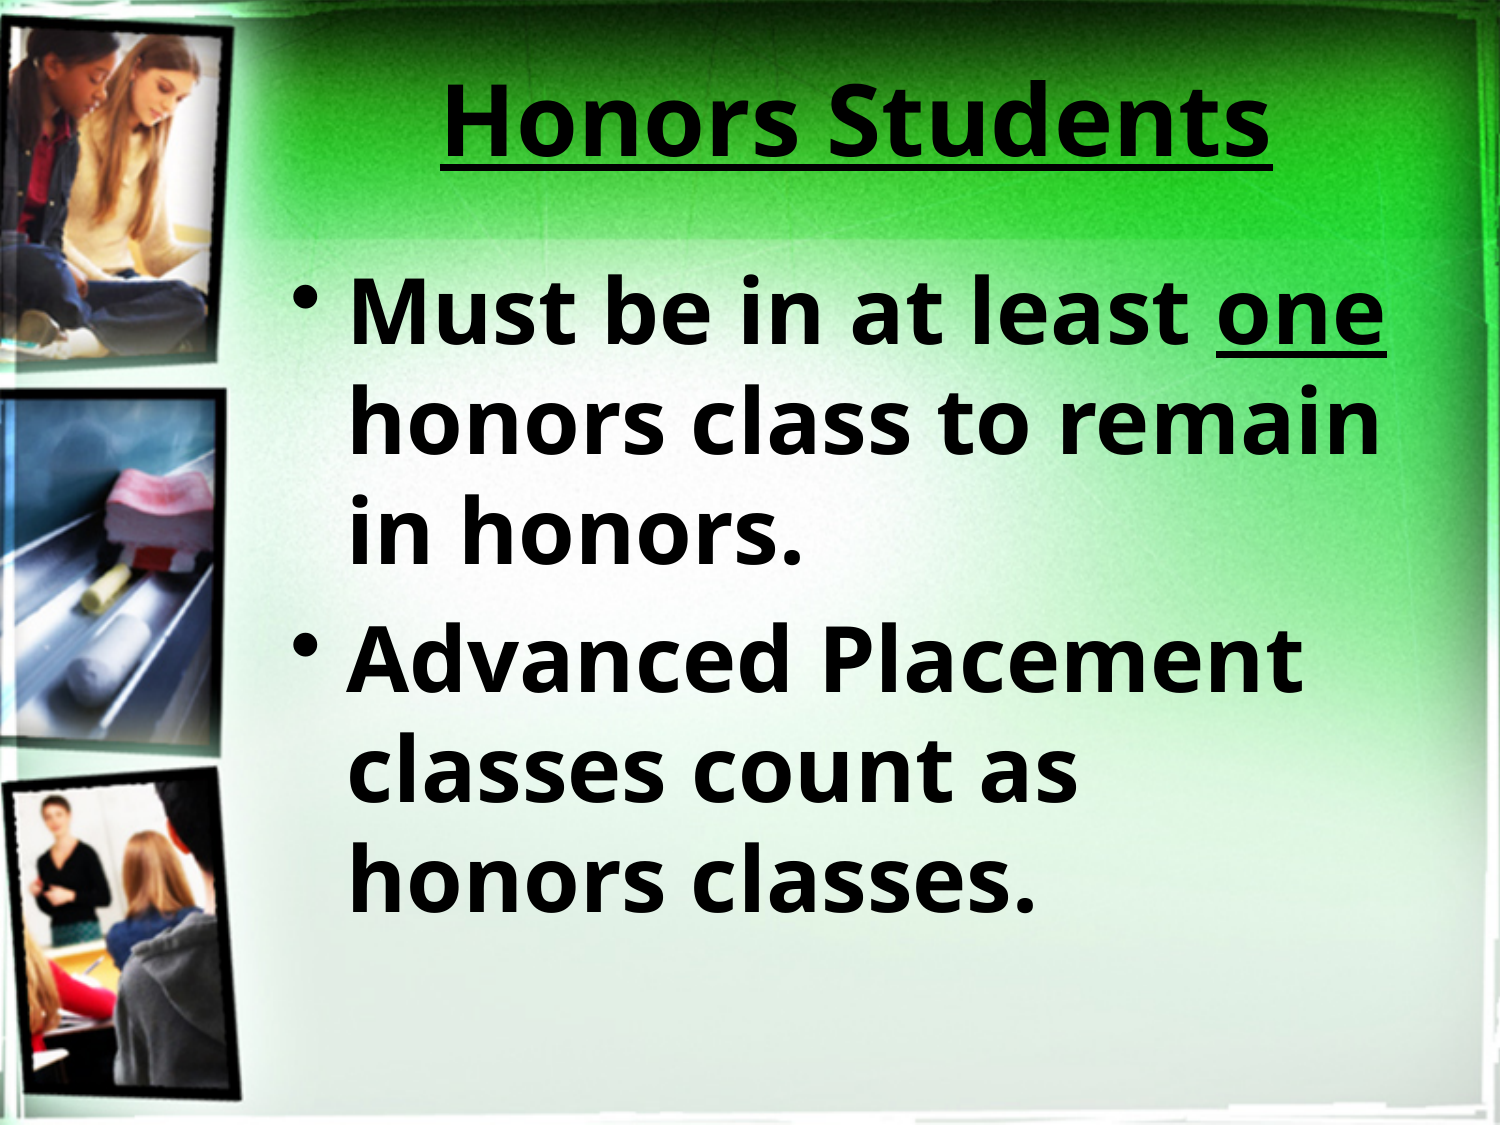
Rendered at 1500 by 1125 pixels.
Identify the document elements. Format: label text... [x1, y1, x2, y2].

title Honors Students [274, 44, 1438, 188]
picture [0, 0, 1500, 1125]
list Must be in at least one honors class to remain in honors. Advanced Placement classes count as honors classes. [274, 244, 1426, 988]
